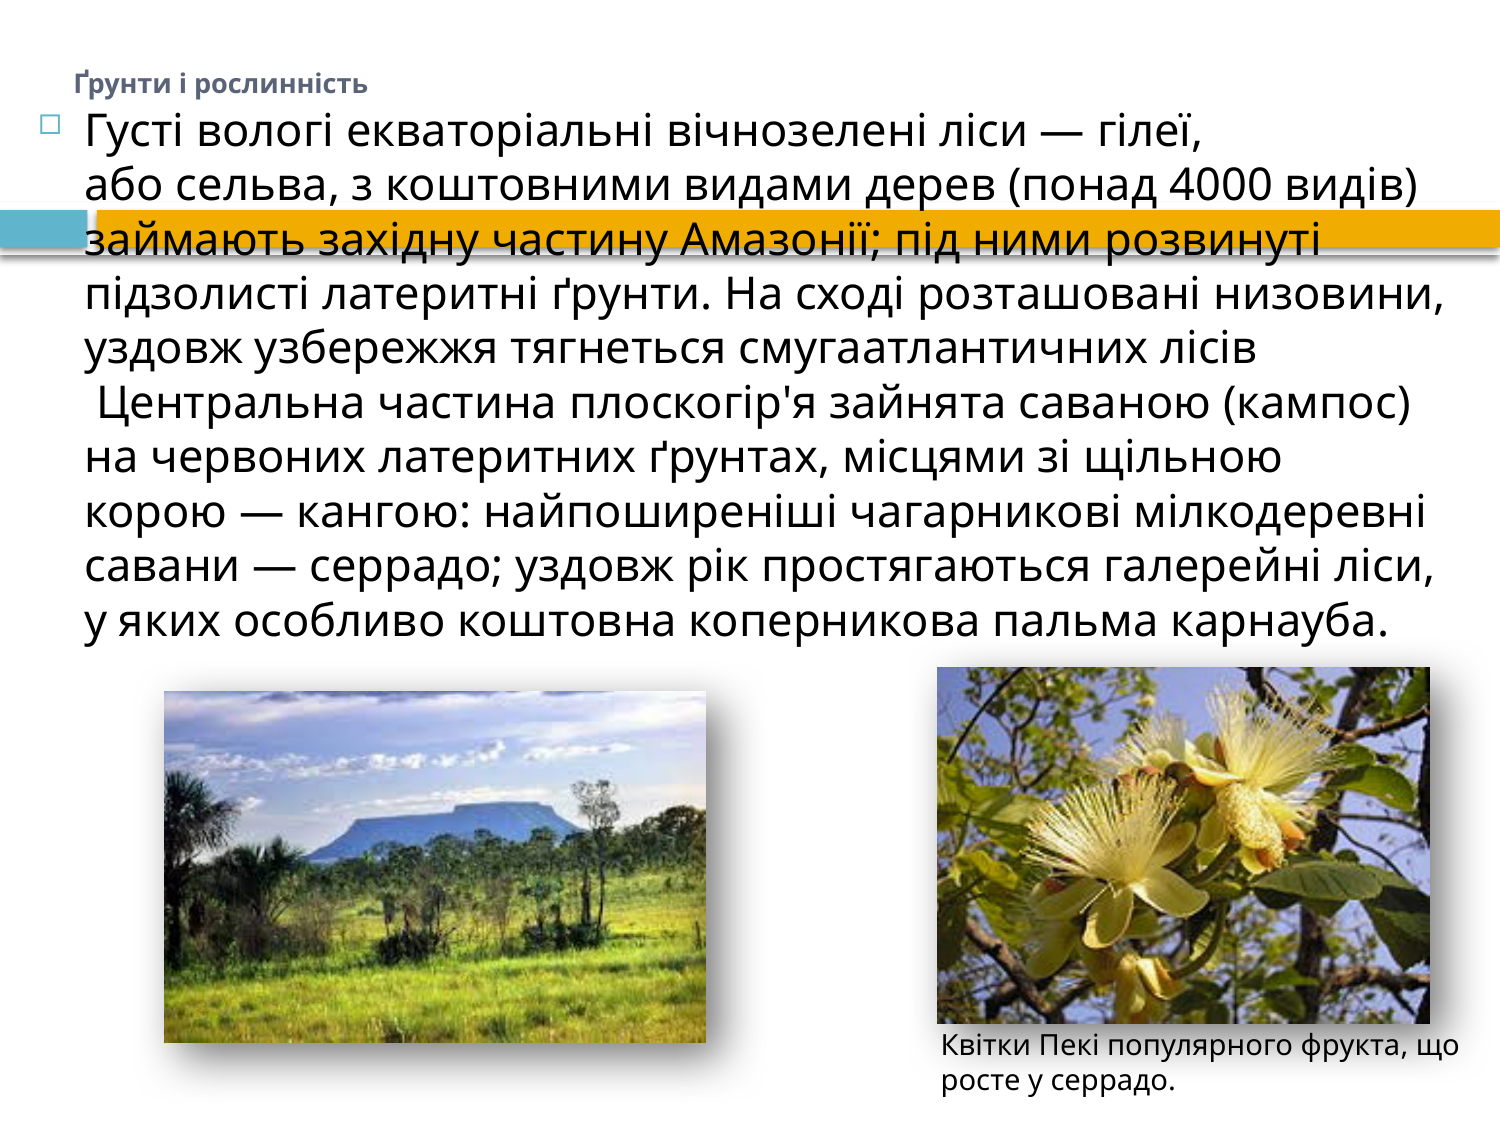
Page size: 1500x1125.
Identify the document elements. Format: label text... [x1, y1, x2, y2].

picture [937, 667, 1430, 1024]
text_box Квітки Пекі популярного фрукта, що росте у серрадо. [925, 1018, 1500, 1104]
picture [163, 691, 707, 1044]
list Густі вологі екваторіальні вічнозелені ліси — гілеї, або сельва, з коштовними видами дерев (понад 4000 видів) займають західну частину Амазонії; під ними розвинуті підзолисті латеритні ґрунти. На сході розташовані низовини, уздовж узбережжя тягнеться смугаатлантичних лісів Центральна частина плоскогір'я зайнята саваною (кампос) на червоних латеритних ґрунтах, місцями зі щільною корою — кангою: найпоширеніші чагарникові мілкодеревні савани — серрадо; уздовж рік простягаються галерейні ліси, у яких особливо коштовна коперникова пальма карнауба. [23, 93, 1477, 692]
title Ґрунти і рослинність [58, 58, 1397, 93]
